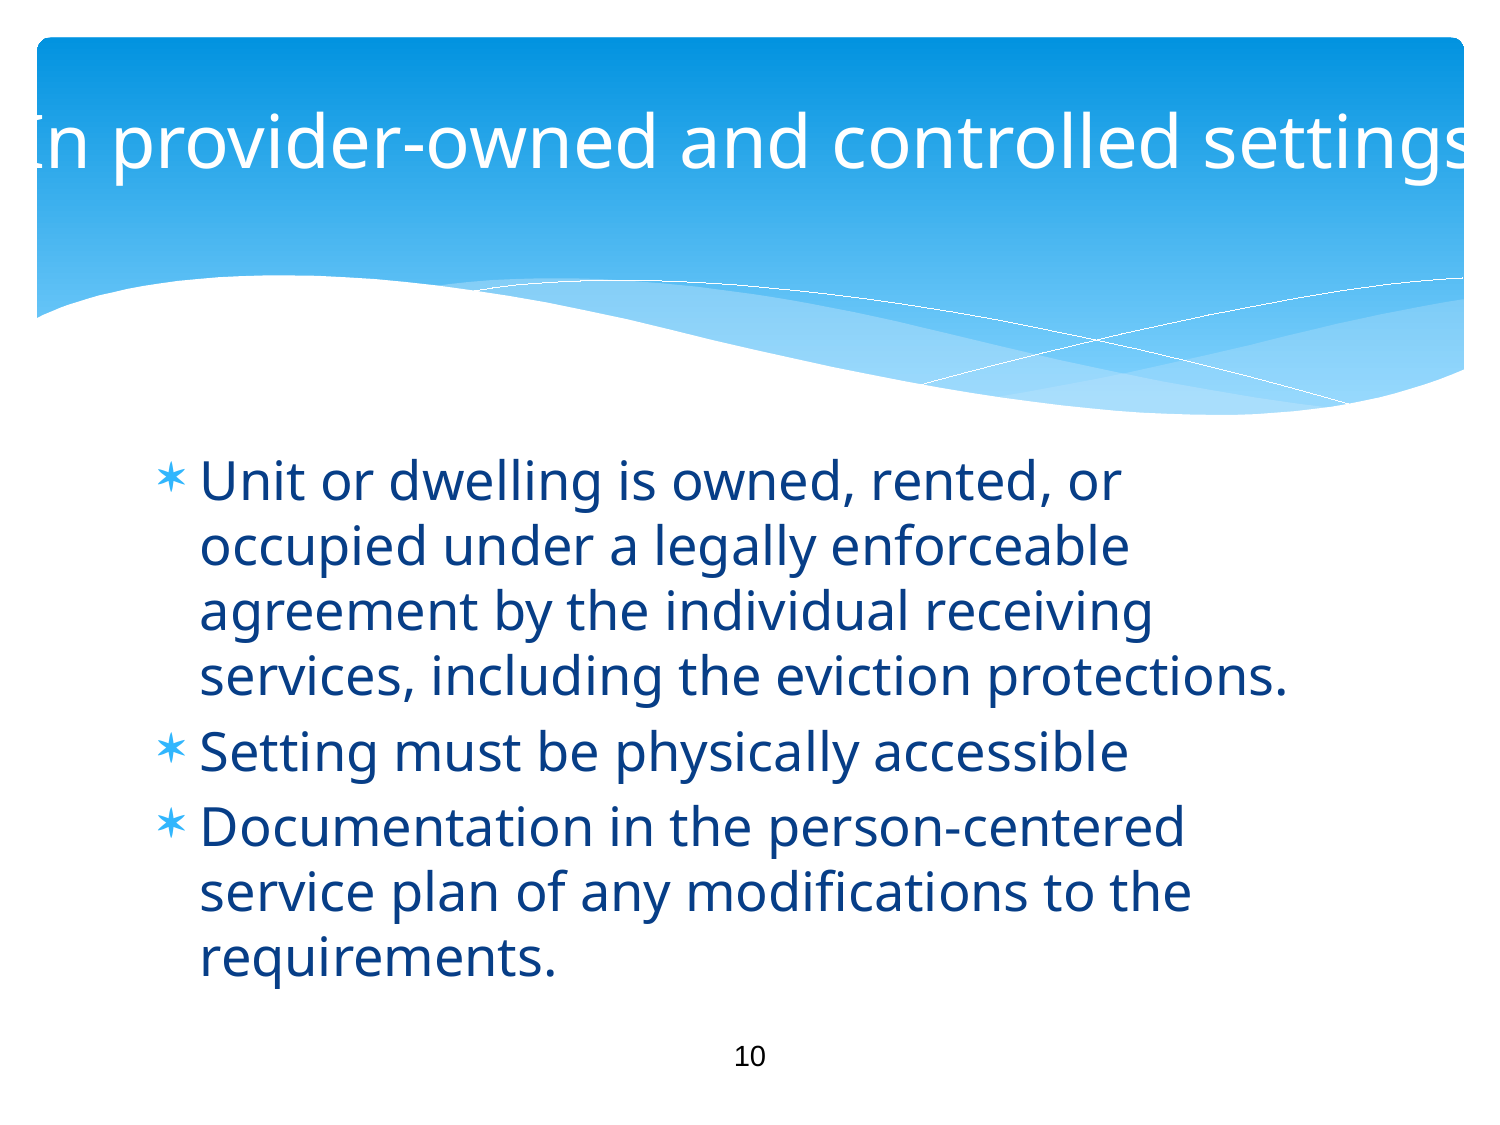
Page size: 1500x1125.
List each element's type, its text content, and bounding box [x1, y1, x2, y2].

list Unit or dwelling is owned, rented, or occupied under a legally enforceable agreement by the individual receiving services, including the eviction protections. Setting must be physically accessible Documentation in the person-centered service plan of any modifications to the requirements. [143, 438, 1359, 1005]
slide_number 10 [654, 1025, 846, 1086]
title In provider-owned and controlled settings [0, 45, 1500, 233]
